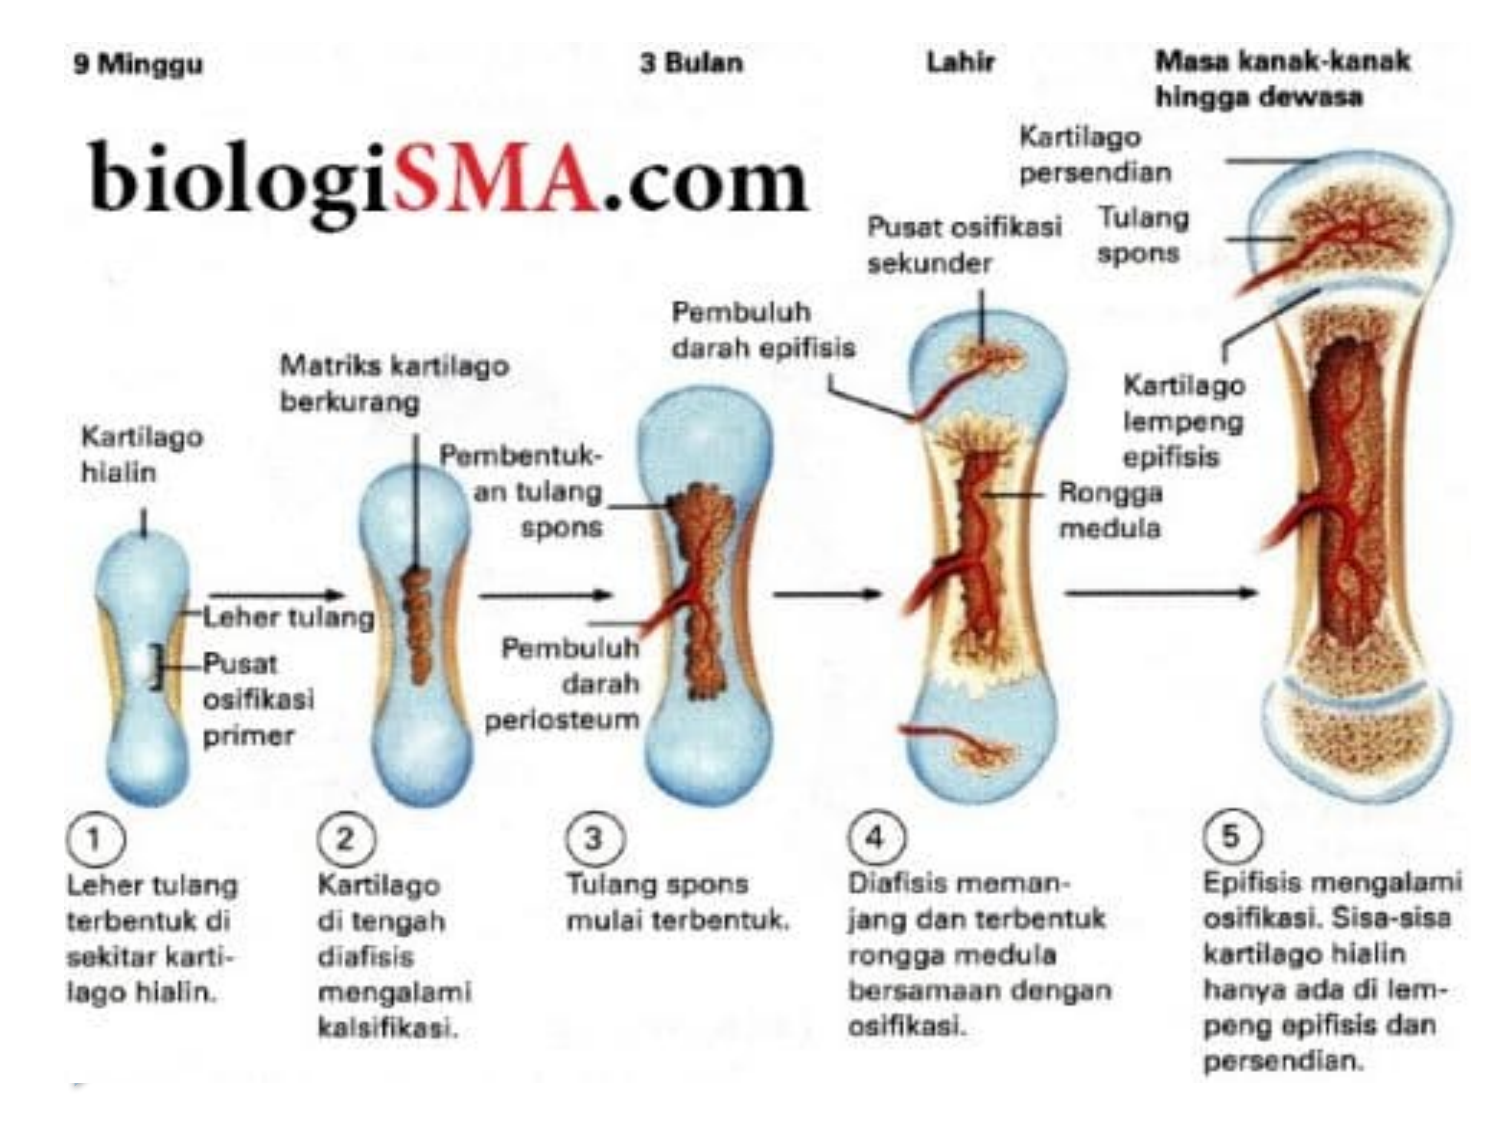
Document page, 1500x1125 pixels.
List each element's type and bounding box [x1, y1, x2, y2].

picture [64, 42, 1471, 1083]
